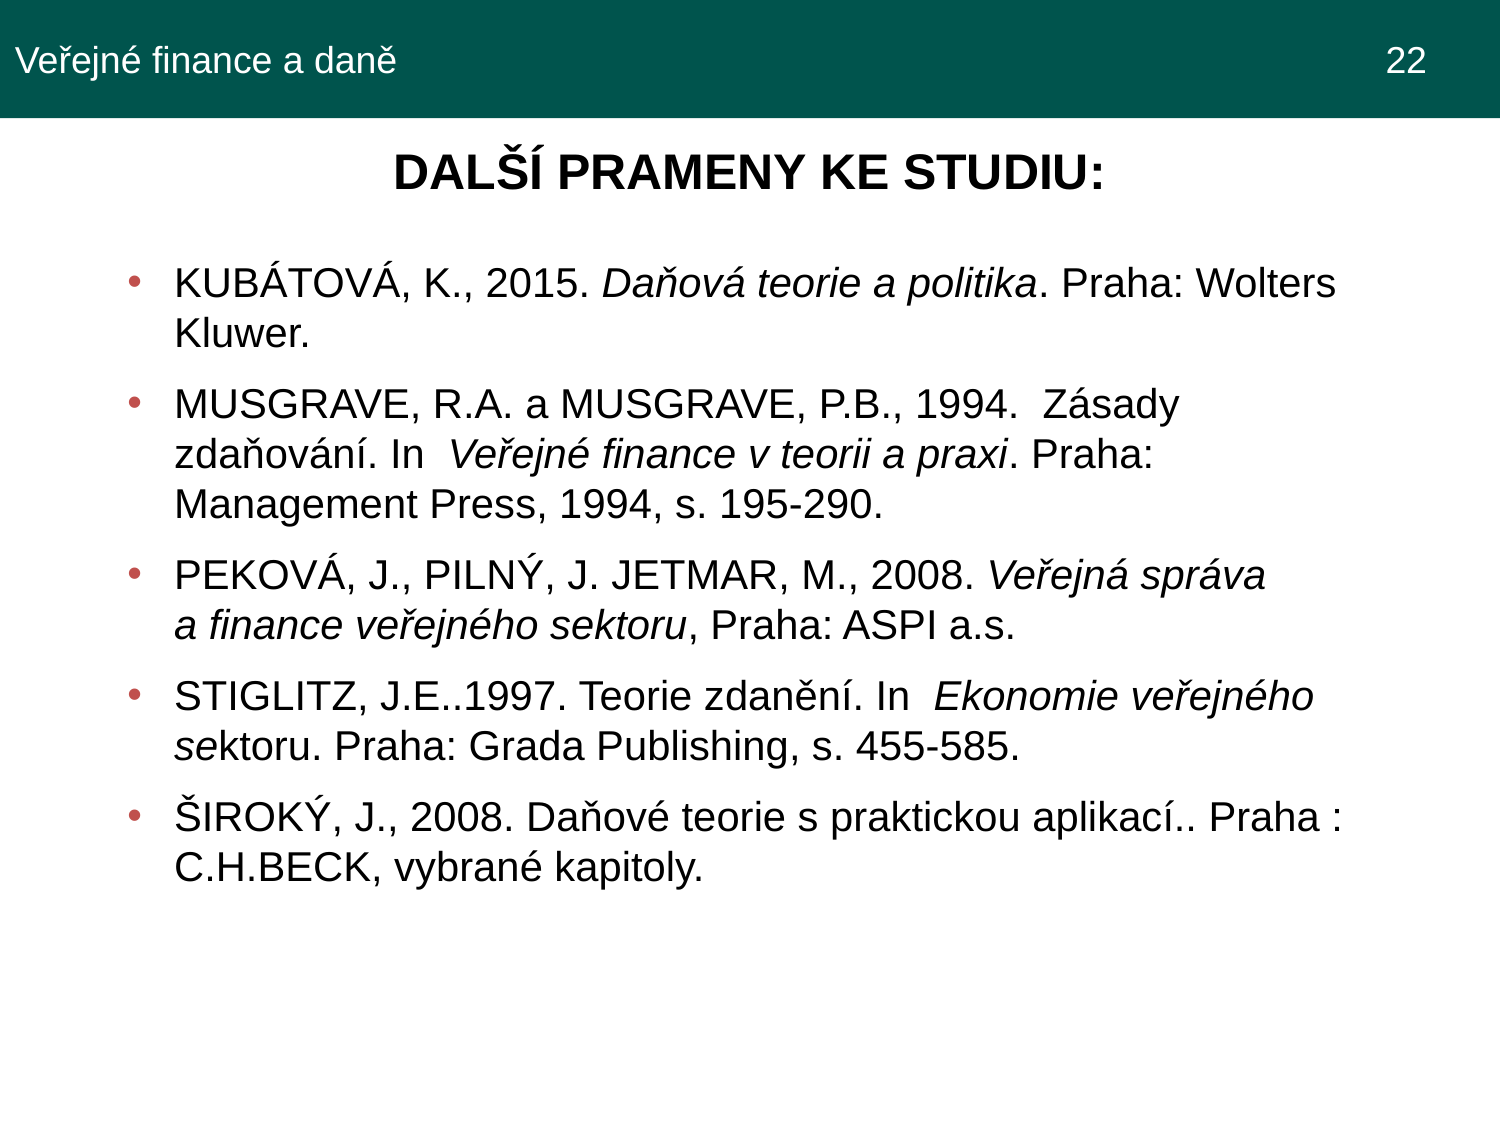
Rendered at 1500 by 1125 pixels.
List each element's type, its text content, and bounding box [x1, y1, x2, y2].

text_box DALŠÍ PRAMENY KE STUDIU: [55, 131, 1444, 207]
text_box Veřejné finance a daně 22 [0, 0, 1500, 120]
list KUBÁTOVÁ, K., 2015. Daňová teorie a politika. Praha: Wolters Kluwer. MUSGRAVE, R.A. a MUSGRAVE, P.B., 1994. Zásady zdaňování. In Veřejné finance v teorii a praxi. Praha: Management Press, 1994, s. 195-290. PEKOVÁ, J., PILNÝ, J. JETMAR, M., 2008. Veřejná správa a finance veřejného sektoru, Praha: ASPI a.s. STIGLITZ, J.E..1997. Teorie zdanění. In Ekonomie veřejného sektoru. Praha: Grada Publishing, s. 455-585. ŠIROKÝ, J., 2008. Daňové teorie s praktickou aplikací.. Praha : C.H.BECK, vybrané kapitoly. [55, 248, 1406, 934]
